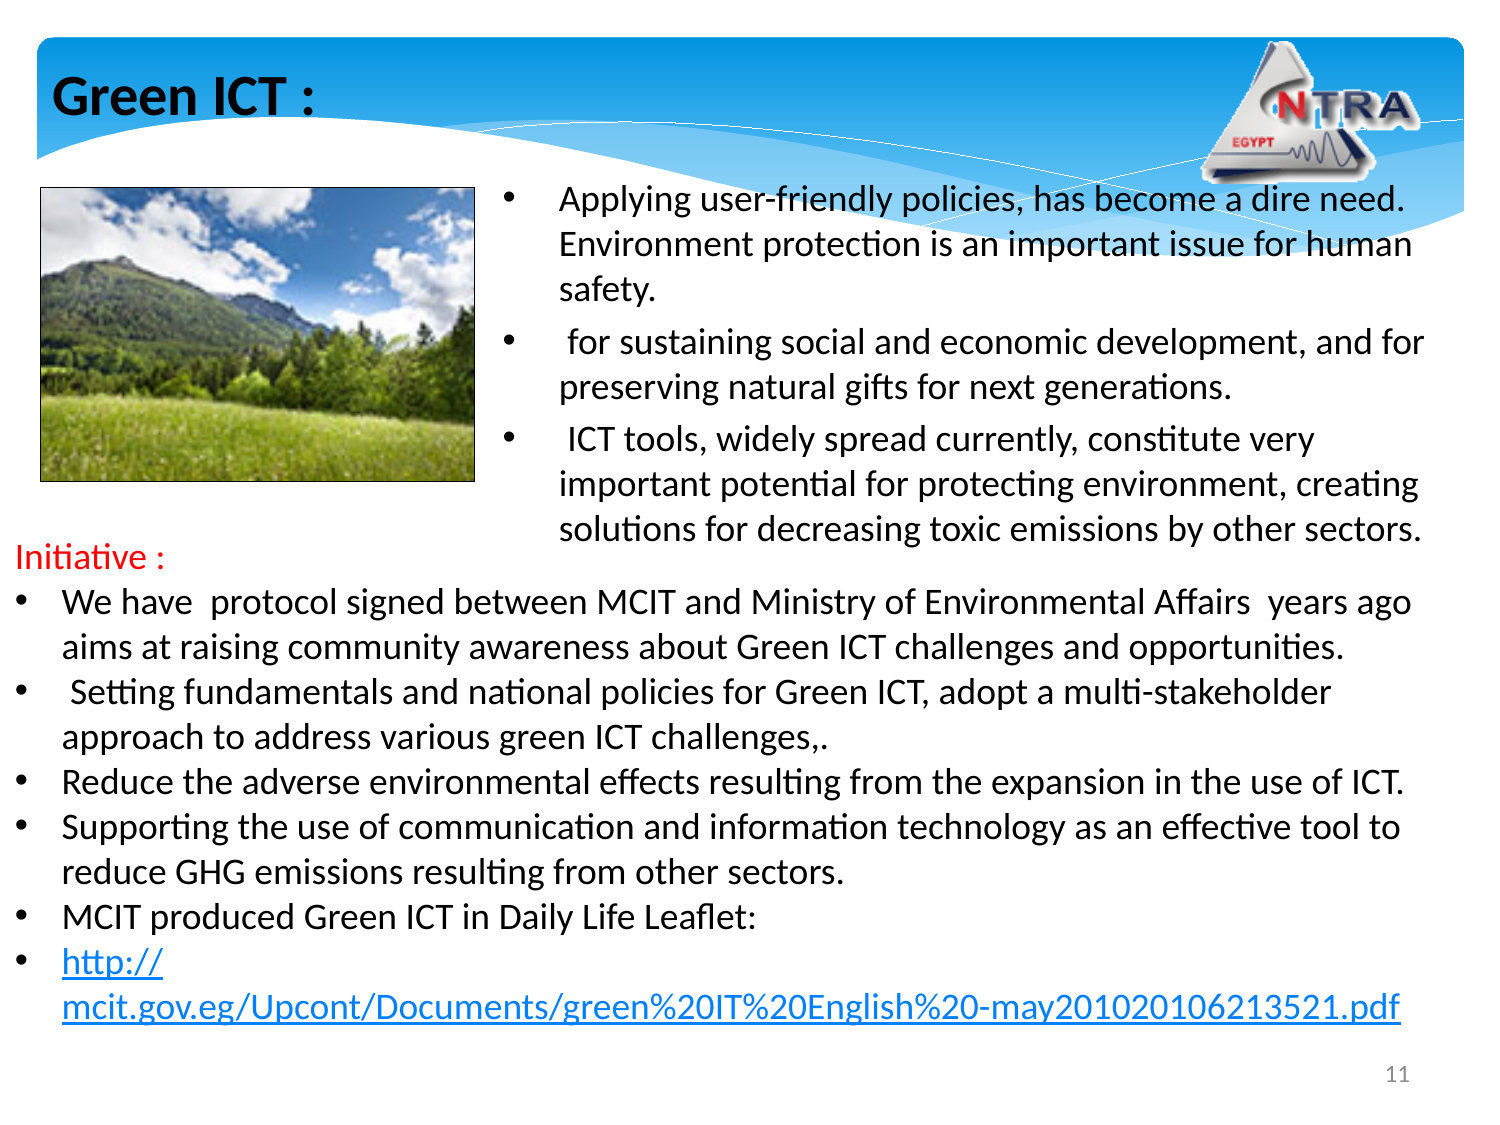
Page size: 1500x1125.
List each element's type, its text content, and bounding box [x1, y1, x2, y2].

text_box Applying user-friendly policies, has become a dire need. Environment protection is an important issue for human safety. for sustaining social and economic development, and for preserving natural gifts for next generations. ICT tools, widely spread currently, constitute very important potential for protecting environment, creating solutions for decreasing toxic emissions by other sectors. [487, 186, 1463, 438]
picture [1149, 42, 1463, 184]
text_box Initiative : We have protocol signed between MCIT and Ministry of Environmental Affairs years ago aims at raising community awareness about Green ICT challenges and opportunities. Setting fundamentals and national policies for Green ICT, adopt a multi-stakeholder approach to address various green ICT challenges,. Reduce the adverse environmental effects resulting from the expansion in the use of ICT. Supporting the use of communication and information technology as an effective tool to reduce GHG emissions resulting from other sectors. MCIT produced Green ICT in Daily Life Leaflet: http://mcit.gov.eg/Upcont/Documents/green%20IT%20English%20-may201020106213521.pdf [0, 524, 1435, 1080]
text_box Green ICT : [37, 0, 1500, 186]
text_box 11 [1074, 1042, 1425, 1103]
picture [40, 186, 475, 482]
